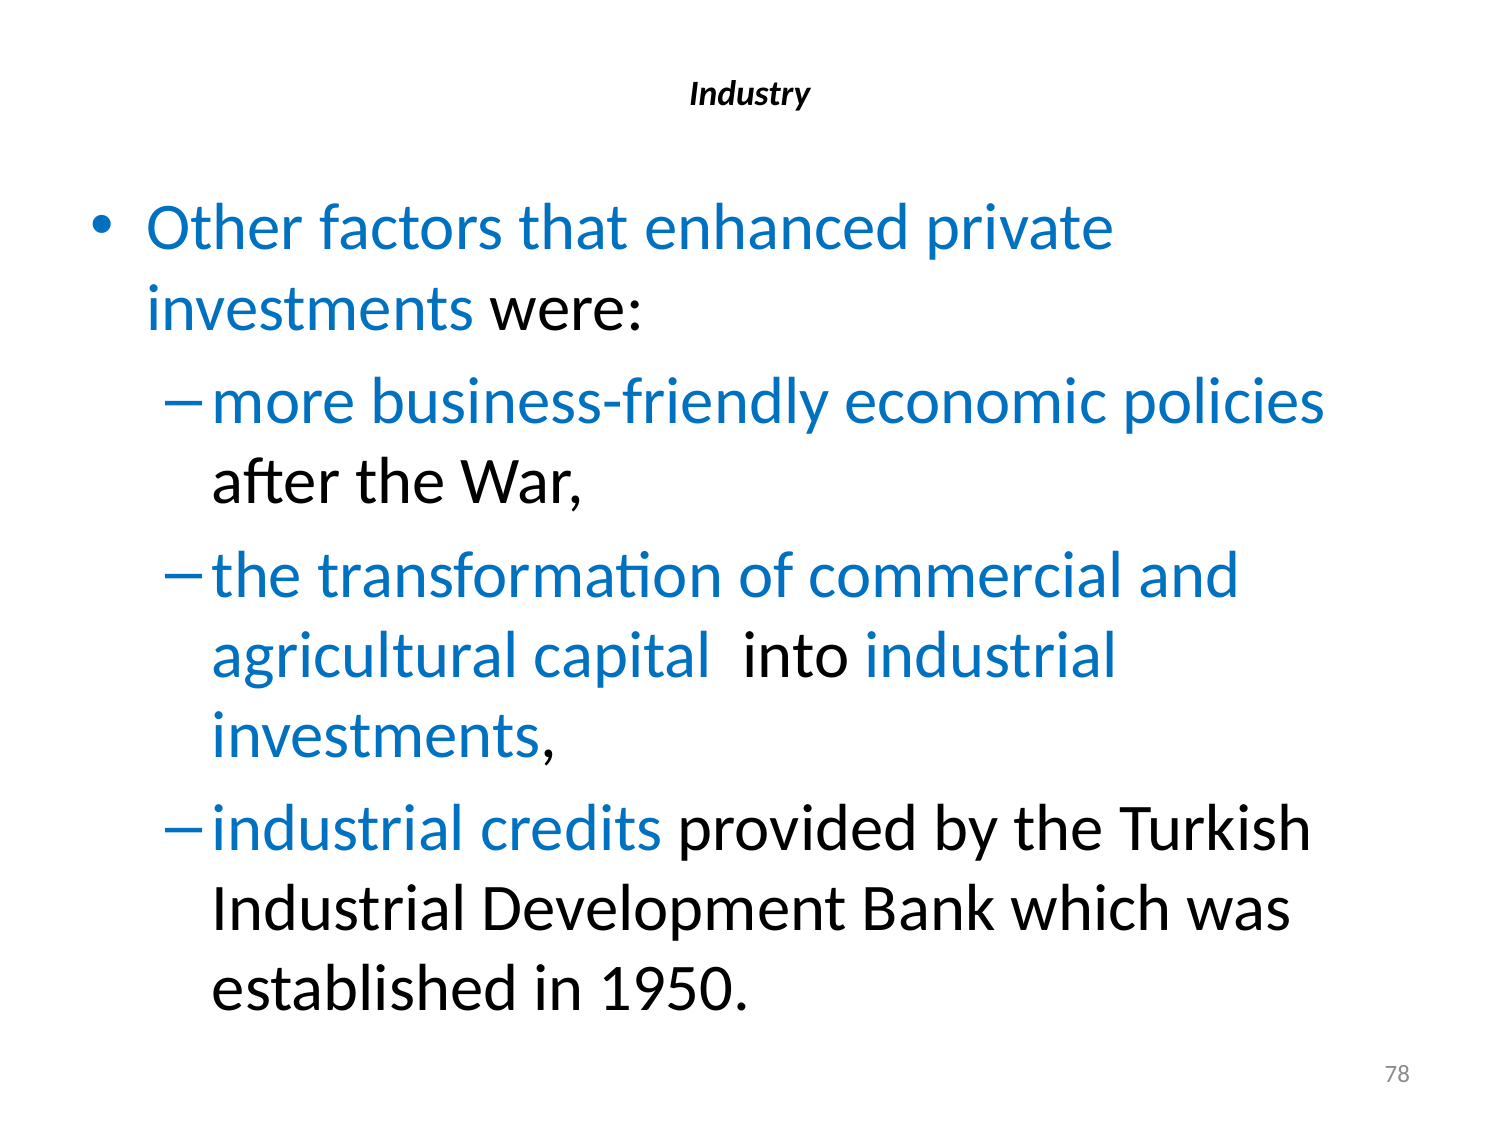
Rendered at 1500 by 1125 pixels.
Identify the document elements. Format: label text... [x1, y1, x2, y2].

title Industry [75, 19, 1425, 164]
slide_number 78 [1074, 1042, 1425, 1103]
list Other factors that enhanced private investments were: more business-friendly economic policies after the War, the transformation of commercial and agricultural capital into industrial investments, industrial credits provided by the Turkish Industrial Development Bank which was established in 1950. [75, 175, 1425, 1125]
